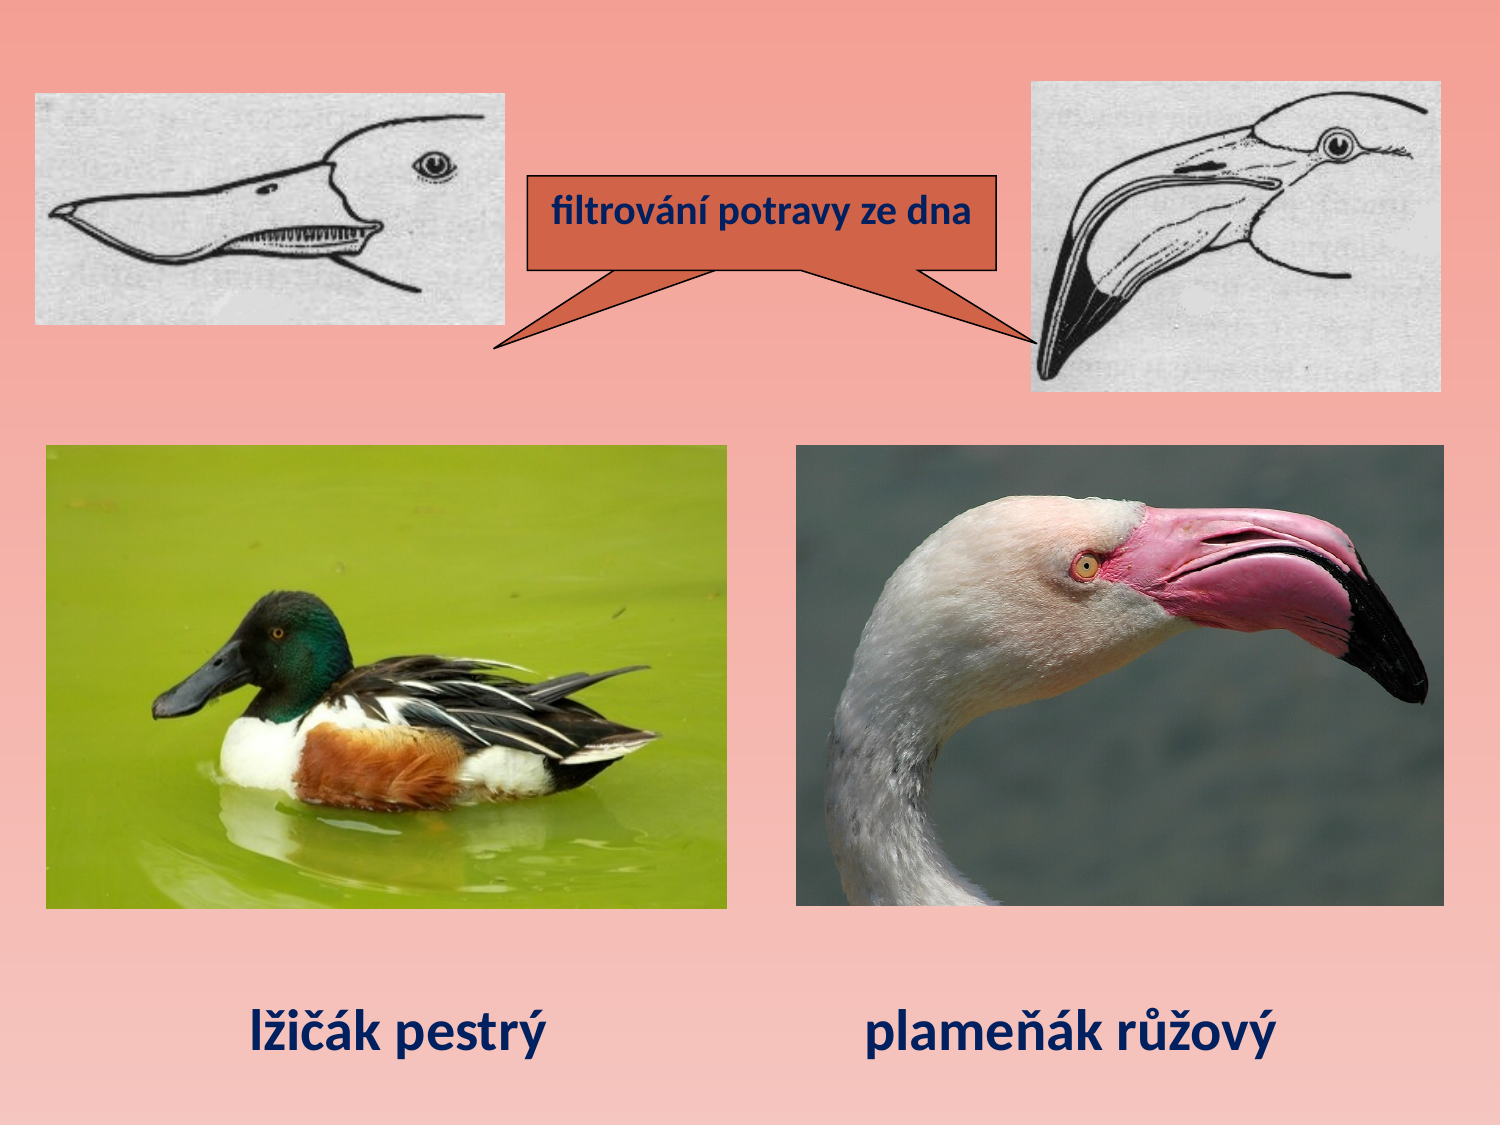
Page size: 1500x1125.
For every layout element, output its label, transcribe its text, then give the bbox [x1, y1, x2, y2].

picture [796, 445, 1444, 906]
picture [46, 445, 727, 910]
text_box [493, 271, 714, 349]
text_box filtrování potravy ze dna [527, 175, 1025, 341]
picture [34, 93, 505, 325]
picture [1030, 81, 1441, 392]
text_box lžičák pestrý plameňák růžový [234, 984, 1318, 1070]
